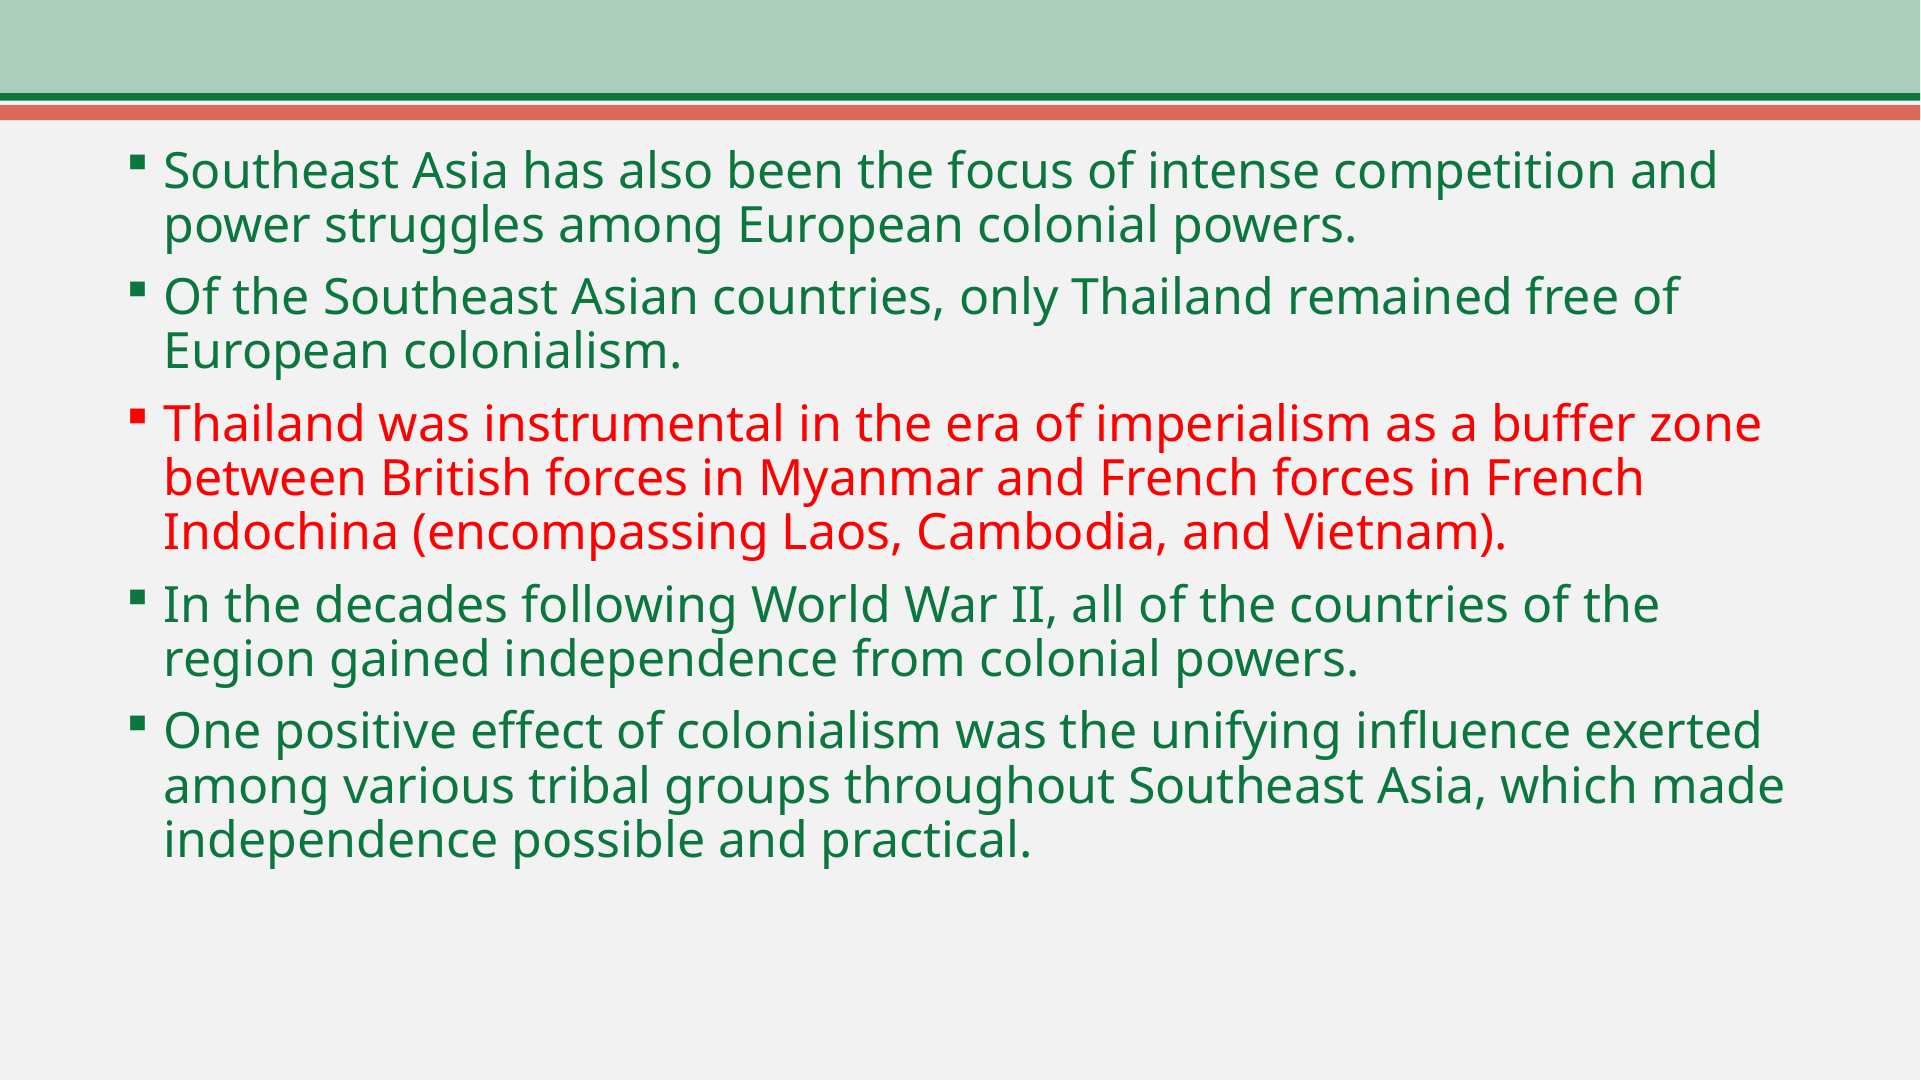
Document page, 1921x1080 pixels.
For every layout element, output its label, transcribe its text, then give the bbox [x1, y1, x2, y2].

list Southeast Asia has also been the focus of intense competition and power struggles among European colonial powers. Of the Southeast Asian countries, only Thailand remained free of European colonialism. Thailand was instrumental in the era of imperialism as a buffer zone between British forces in Myanmar and French forces in French Indochina (encompassing Laos, Cambodia, and Vietnam). In the decades following World War II, all of the countries of the region gained independence from colonial powers. One positive effect of colonialism was the unifying influence exerted among various tribal groups throughout Southeast Asia, which made independence possible and practical. [110, 137, 1825, 1039]
